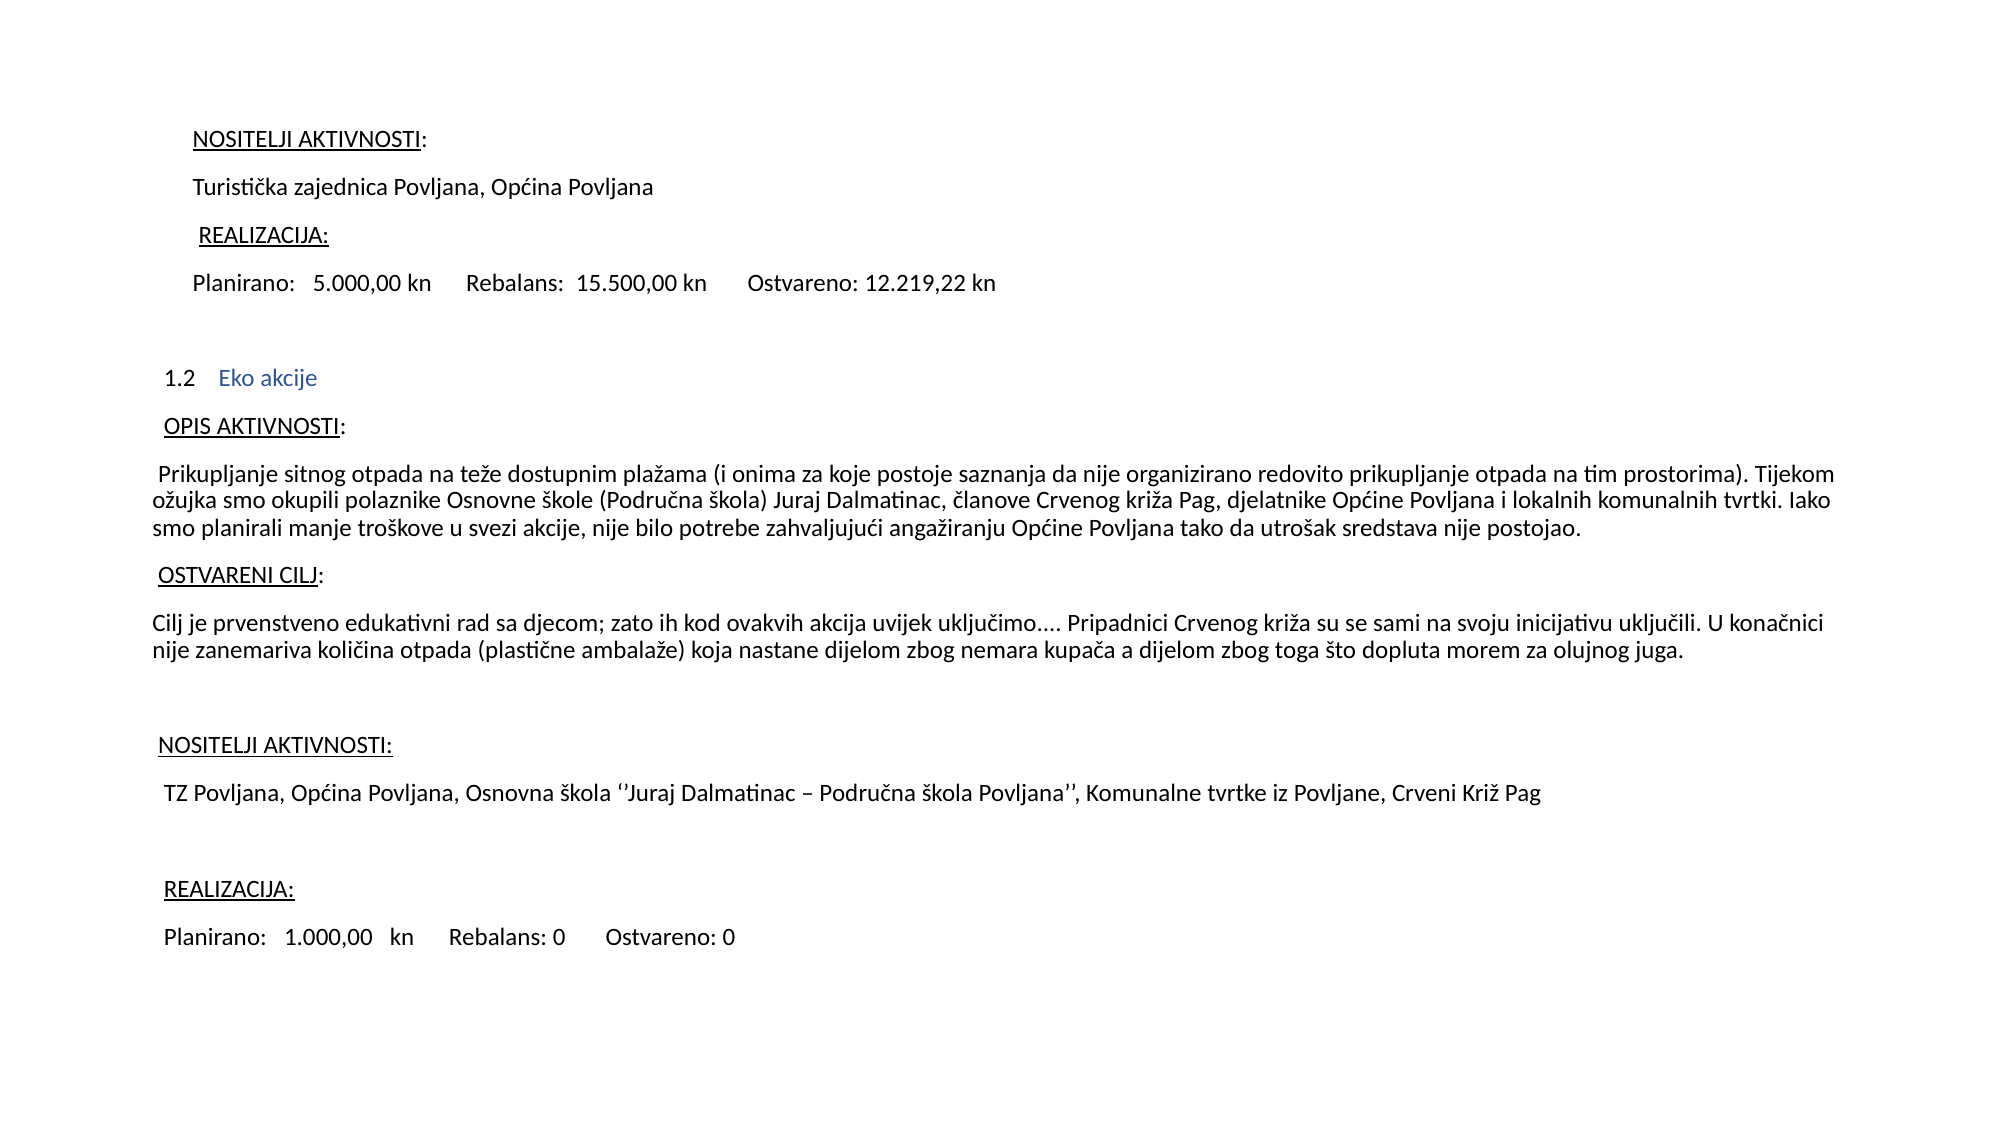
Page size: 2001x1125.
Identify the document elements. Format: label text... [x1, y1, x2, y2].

list NOSITELJI AKTIVNOSTI: Turistička zajednica Povljana, Općina Povljana REALIZACIJA: Planirano: 5.000,00 kn Rebalans: 15.500,00 kn Ostvareno: 12.219,22 kn 1.2 Eko akcije OPIS AKTIVNOSTI: Prikupljanje sitnog otpada na teže dostupnim plažama (i onima za koje postoje saznanja da nije organizirano redovito prikupljanje otpada na tim prostorima). Tijekom ožujka smo okupili polaznike Osnovne škole (Područna škola) Juraj Dalmatinac, članove Crvenog križa Pag, djelatnike Općine Povljana i lokalnih komunalnih tvrtki. Iako smo planirali manje troškove u svezi akcije, nije bilo potrebe zahvaljujući angažiranju Općine Povljana tako da utrošak sredstava nije postojao. OSTVARENI CILJ: Cilj je prvenstveno edukativni rad sa djecom; zato ih kod ovakvih akcija uvijek uključimo.... Pripadnici Crvenog križa su se sami na svoju inicijativu uključili. U konačnici nije zanemariva količina otpada (plastične ambalaže) koja nastane dijelom zbog nemara kupača a dijelom zbog toga što dopluta morem za olujnog juga. NOSITELJI AKTIVNOSTI: TZ Povljana, Općina Povljana, Osnovna škola ‘’Juraj Dalmatinac – Područna škola Povljana’’, Komunalne tvrtke iz Povljane, Crveni Križ Pag REALIZACIJA: Planirano: 1.000,00 kn Rebalans: 0 Ostvareno: 0 [137, 118, 1863, 1014]
